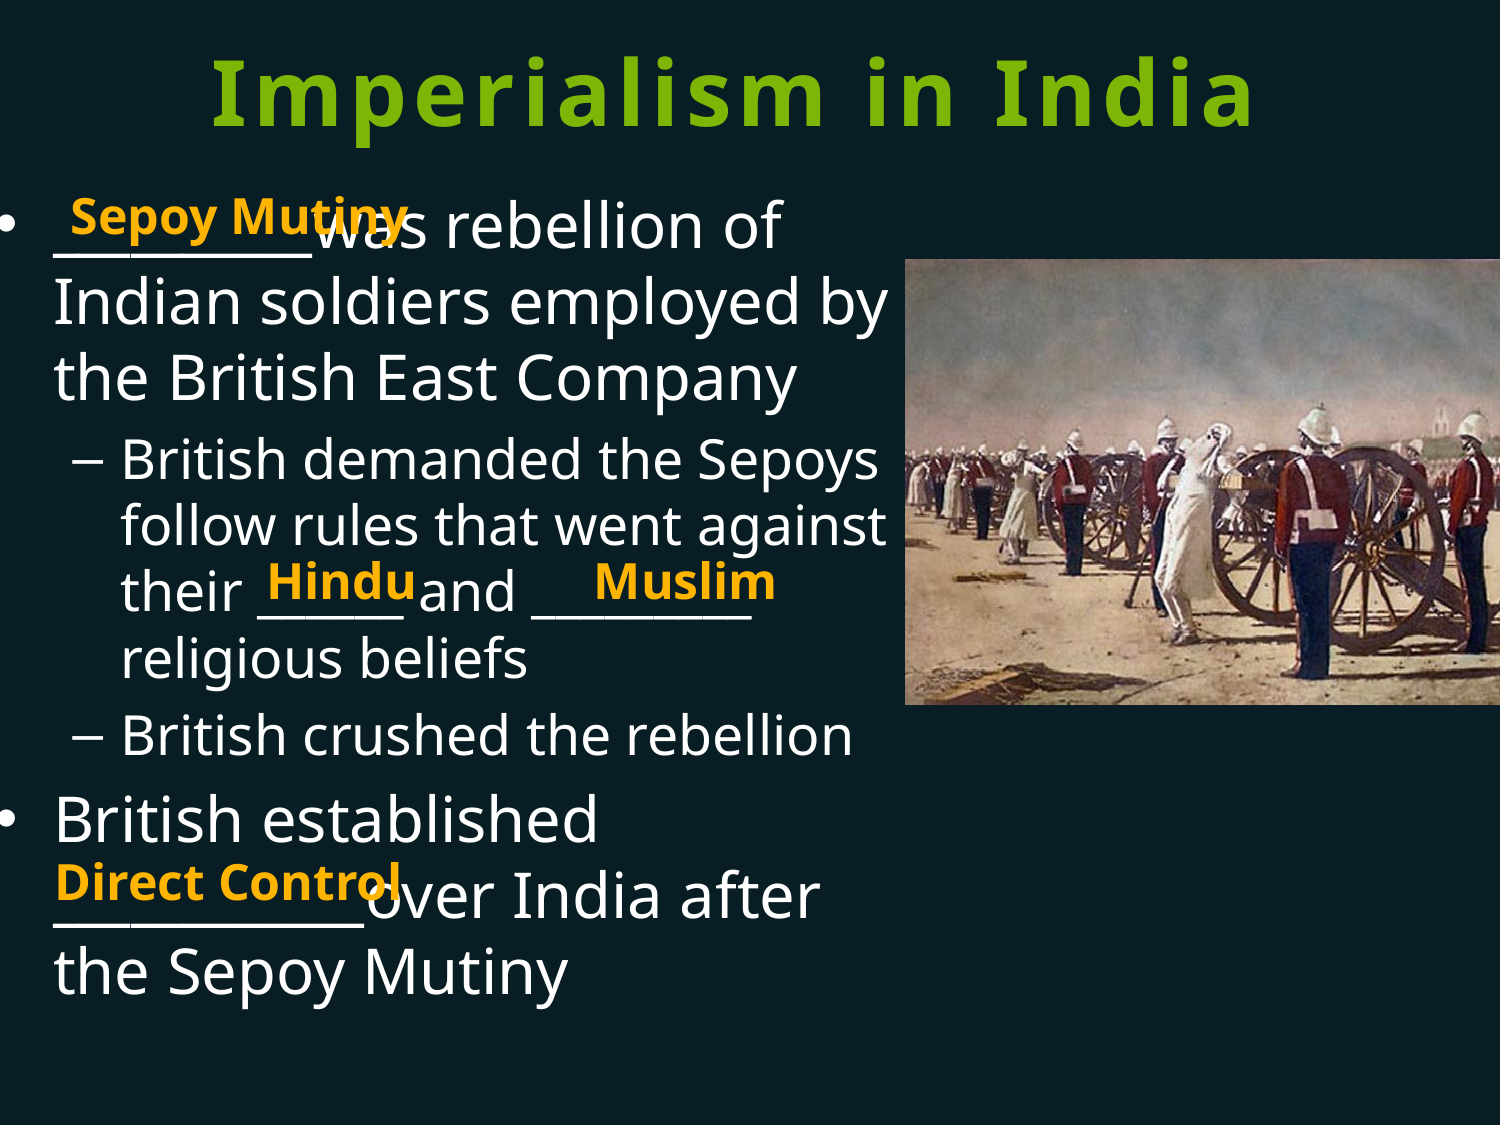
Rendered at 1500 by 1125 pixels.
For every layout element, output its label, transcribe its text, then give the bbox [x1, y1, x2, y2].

picture [905, 258, 1500, 706]
list __________was rebellion of Indian soldiers employed by the British East Company British demanded the Sepoys follow rules that went against their ______ and _________ religious beliefs British crushed the rebellion British established ____________over India after the Sepoy Mutiny [0, 177, 917, 1125]
title Imperialism in India [75, 0, 1425, 184]
text_box Sepoy Mutiny [55, 177, 438, 252]
text_box Muslim [579, 542, 898, 617]
text_box Direct Control [39, 842, 507, 918]
text_box Hindu [251, 542, 467, 617]
